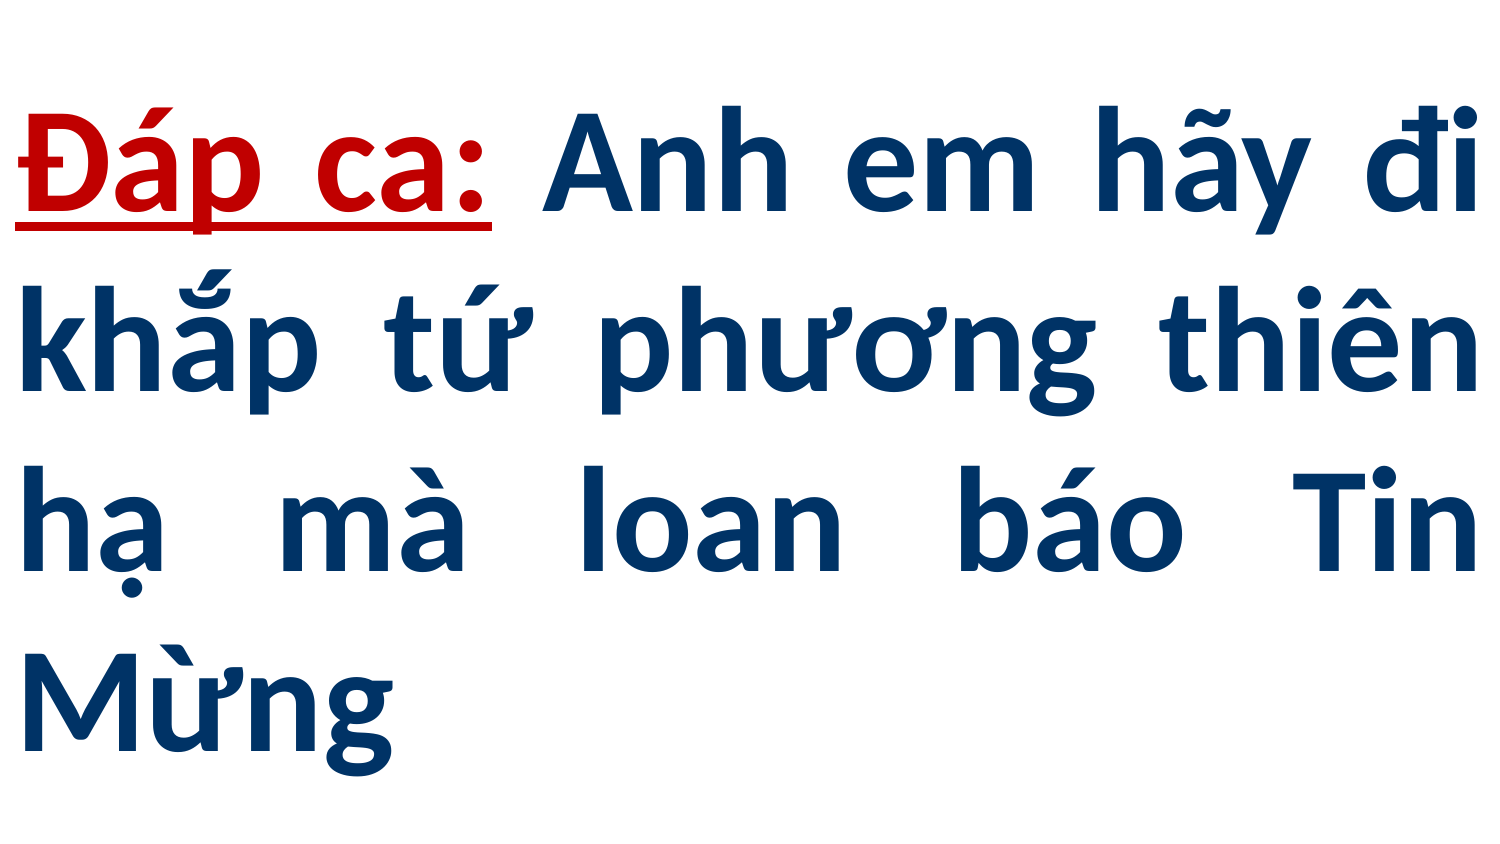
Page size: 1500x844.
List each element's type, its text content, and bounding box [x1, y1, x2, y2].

title Đáp ca: Anh em hãy đi khắp tứ phương thiên hạ mà loan báo Tin Mừng [0, 0, 1500, 844]
